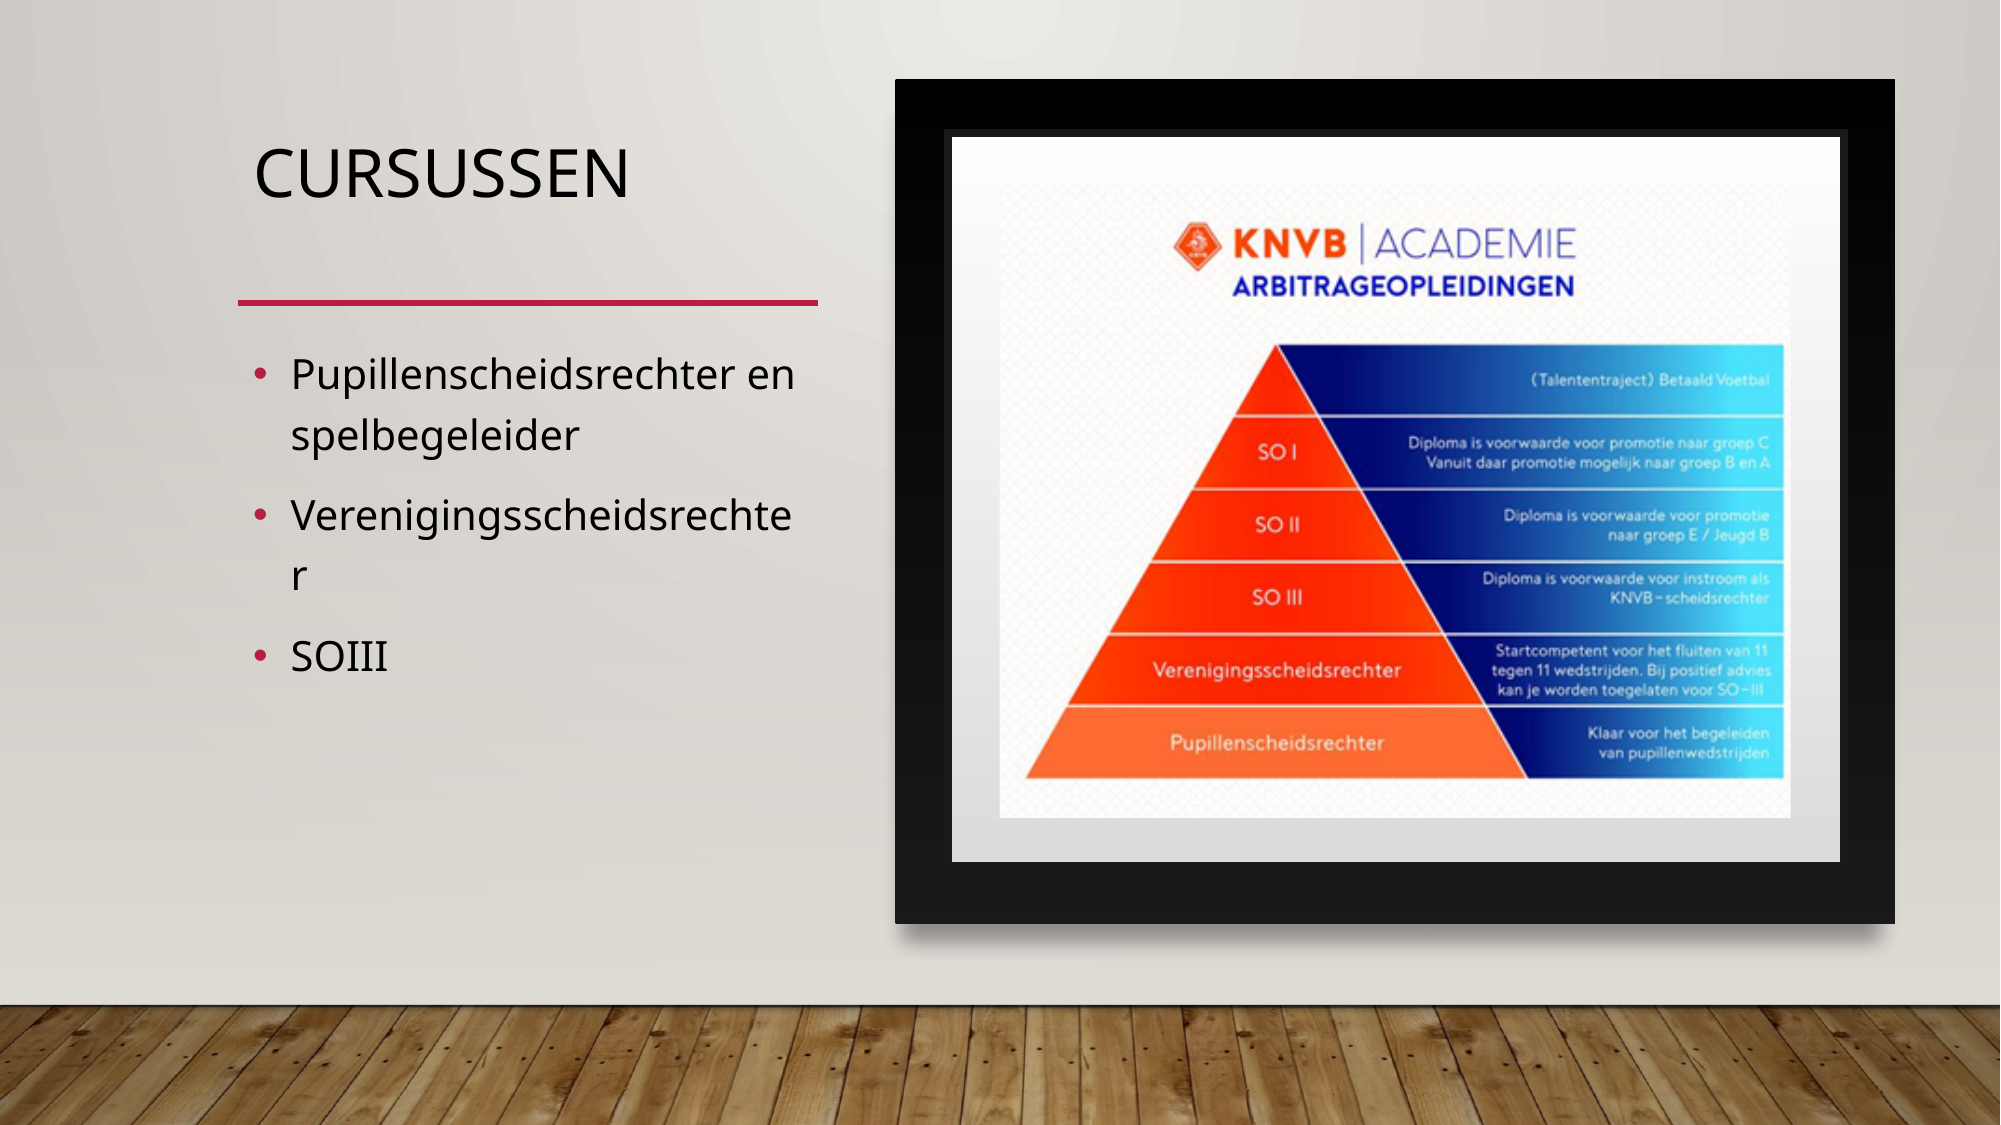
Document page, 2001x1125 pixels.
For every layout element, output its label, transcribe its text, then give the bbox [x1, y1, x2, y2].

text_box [895, 78, 1896, 924]
list Pupillenscheidsrechter en spelbegeleider Verenigingsscheidsrechter SOIII [238, 330, 817, 897]
text_box [0, 330, 2000, 1004]
text_box [0, 0, 2000, 330]
picture [0, 1006, 2000, 1125]
picture [999, 182, 1791, 818]
title Cursussen [238, 131, 818, 302]
